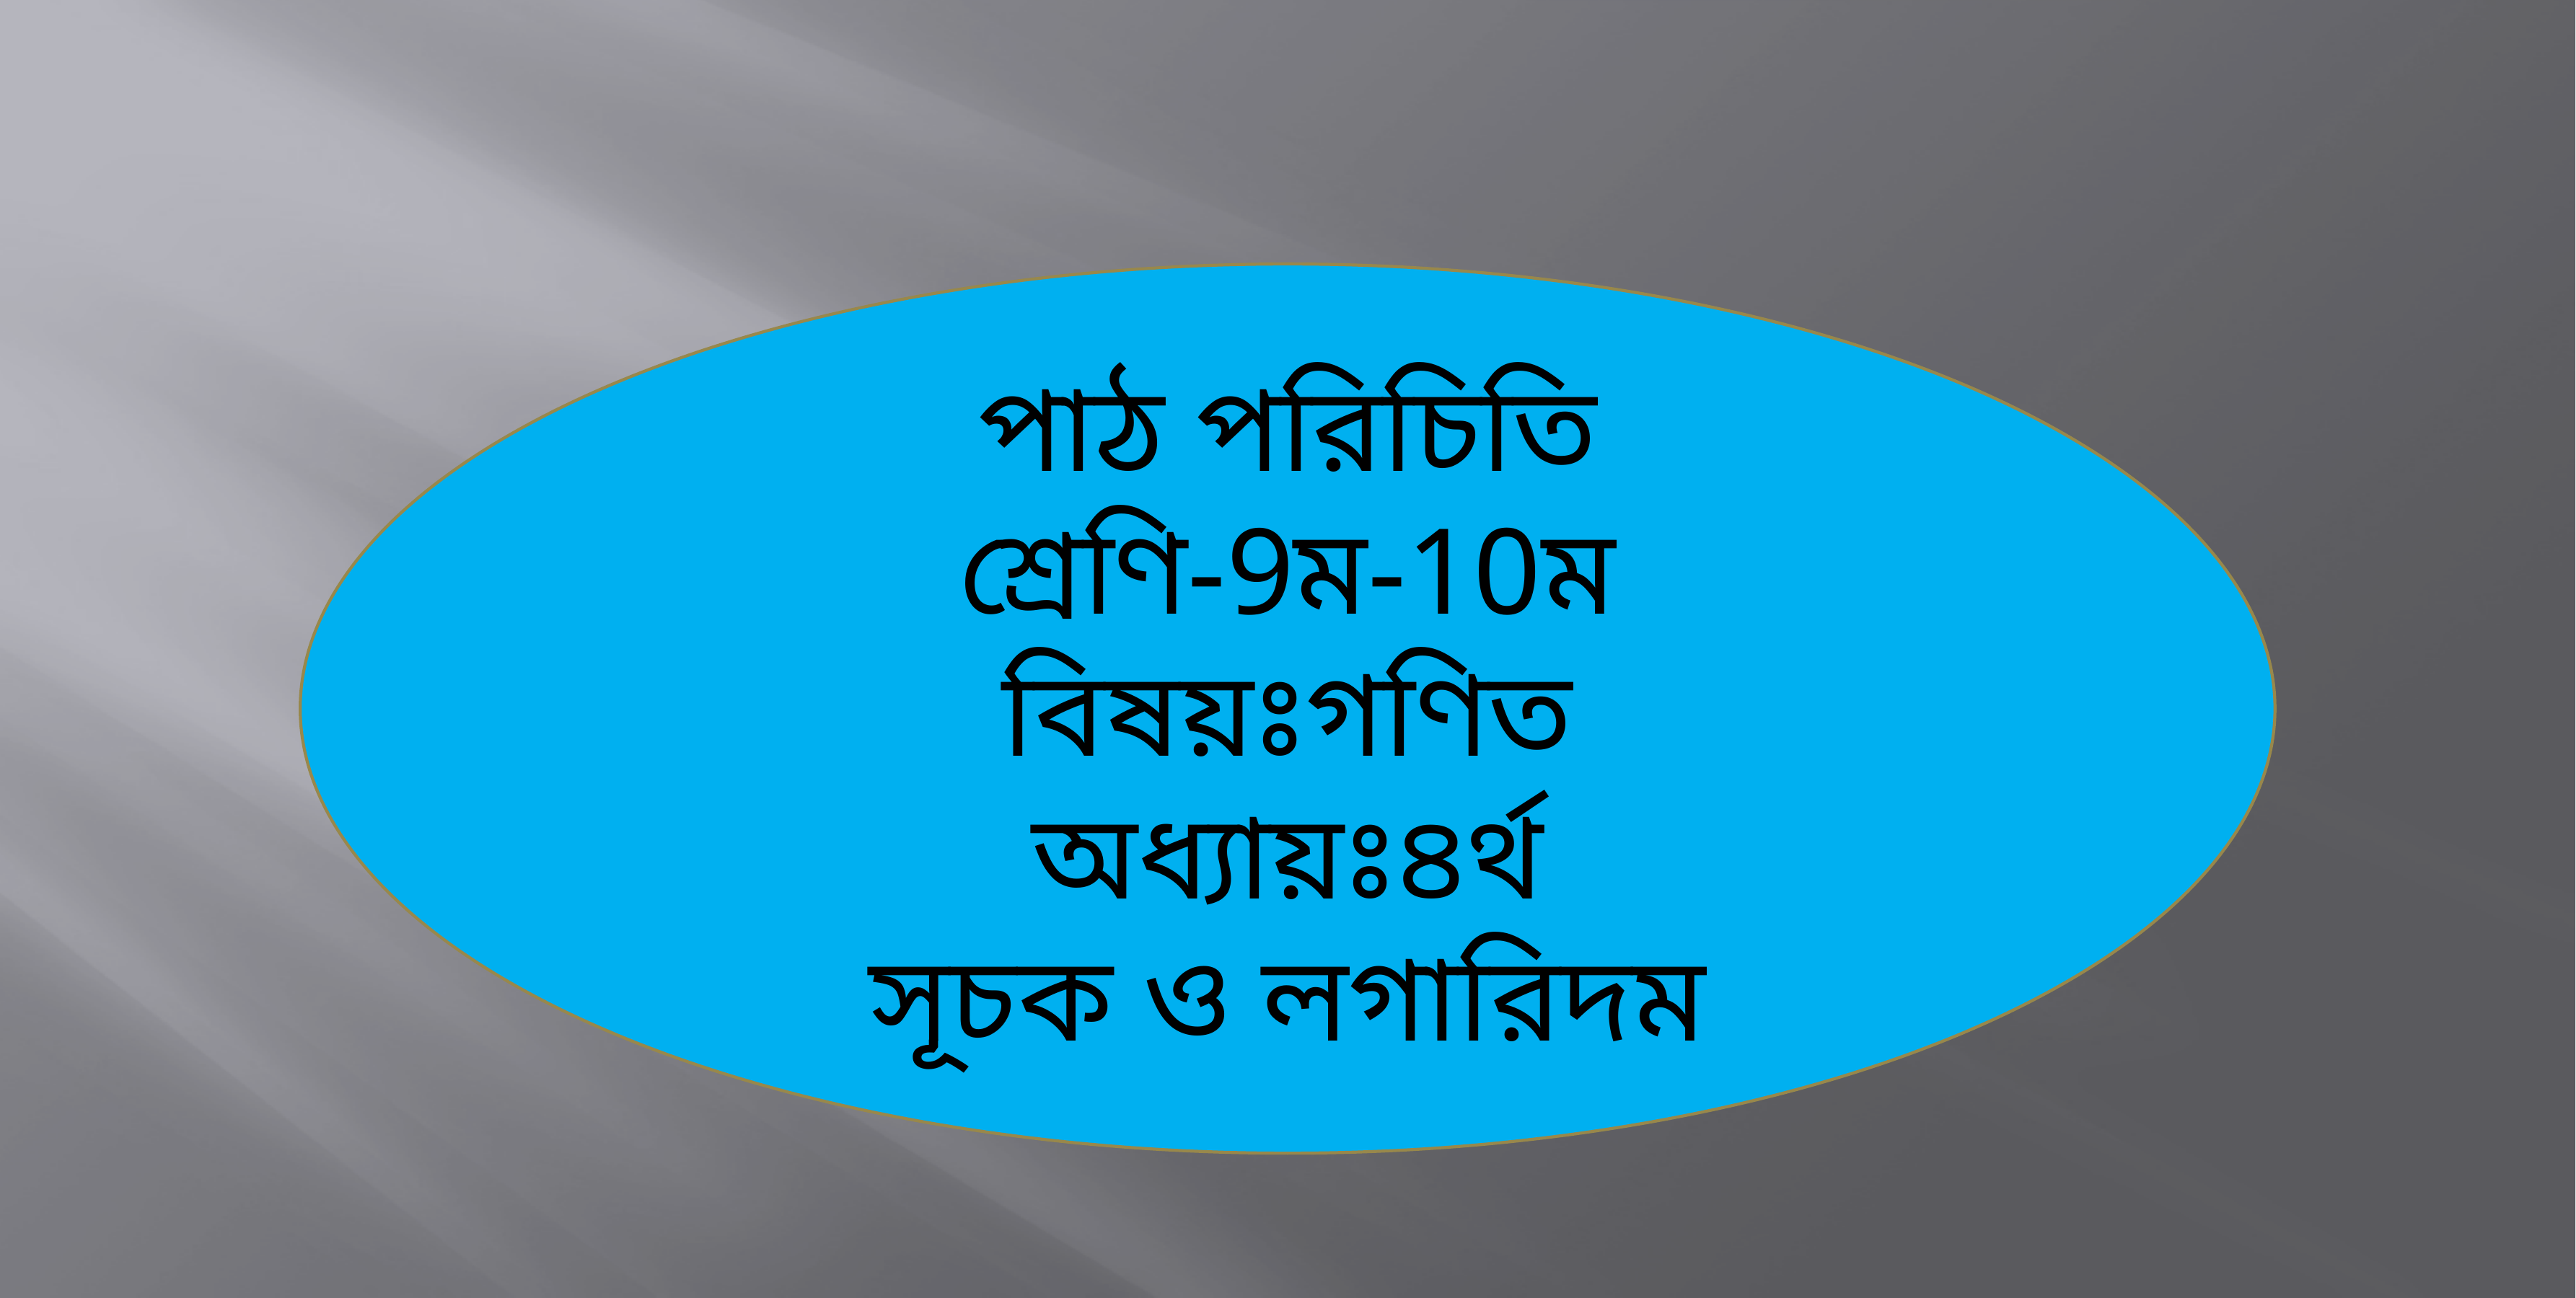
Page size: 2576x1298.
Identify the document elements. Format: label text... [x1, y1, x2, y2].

text_box পাঠ পরিচিতি শ্রেণি-9ম-10ম বিষয়ঃগণিত অধ্যায়ঃ৪র্থ সূচক ও লগারিদম [299, 262, 2277, 1155]
